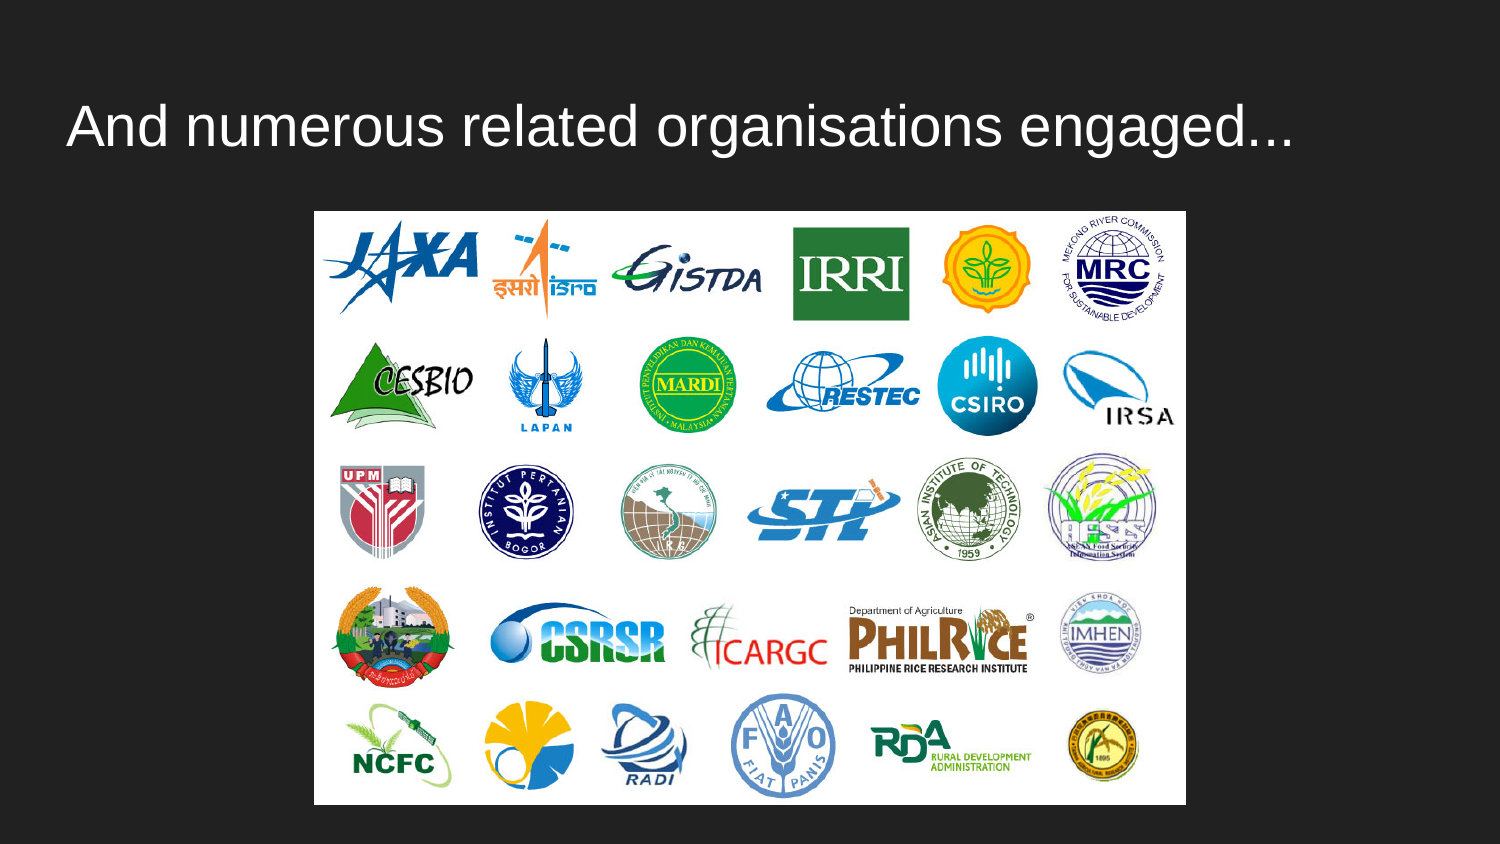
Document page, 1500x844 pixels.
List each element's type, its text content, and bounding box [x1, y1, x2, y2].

picture [314, 211, 1186, 805]
title And numerous related organisations engaged... [51, 72, 1449, 167]
